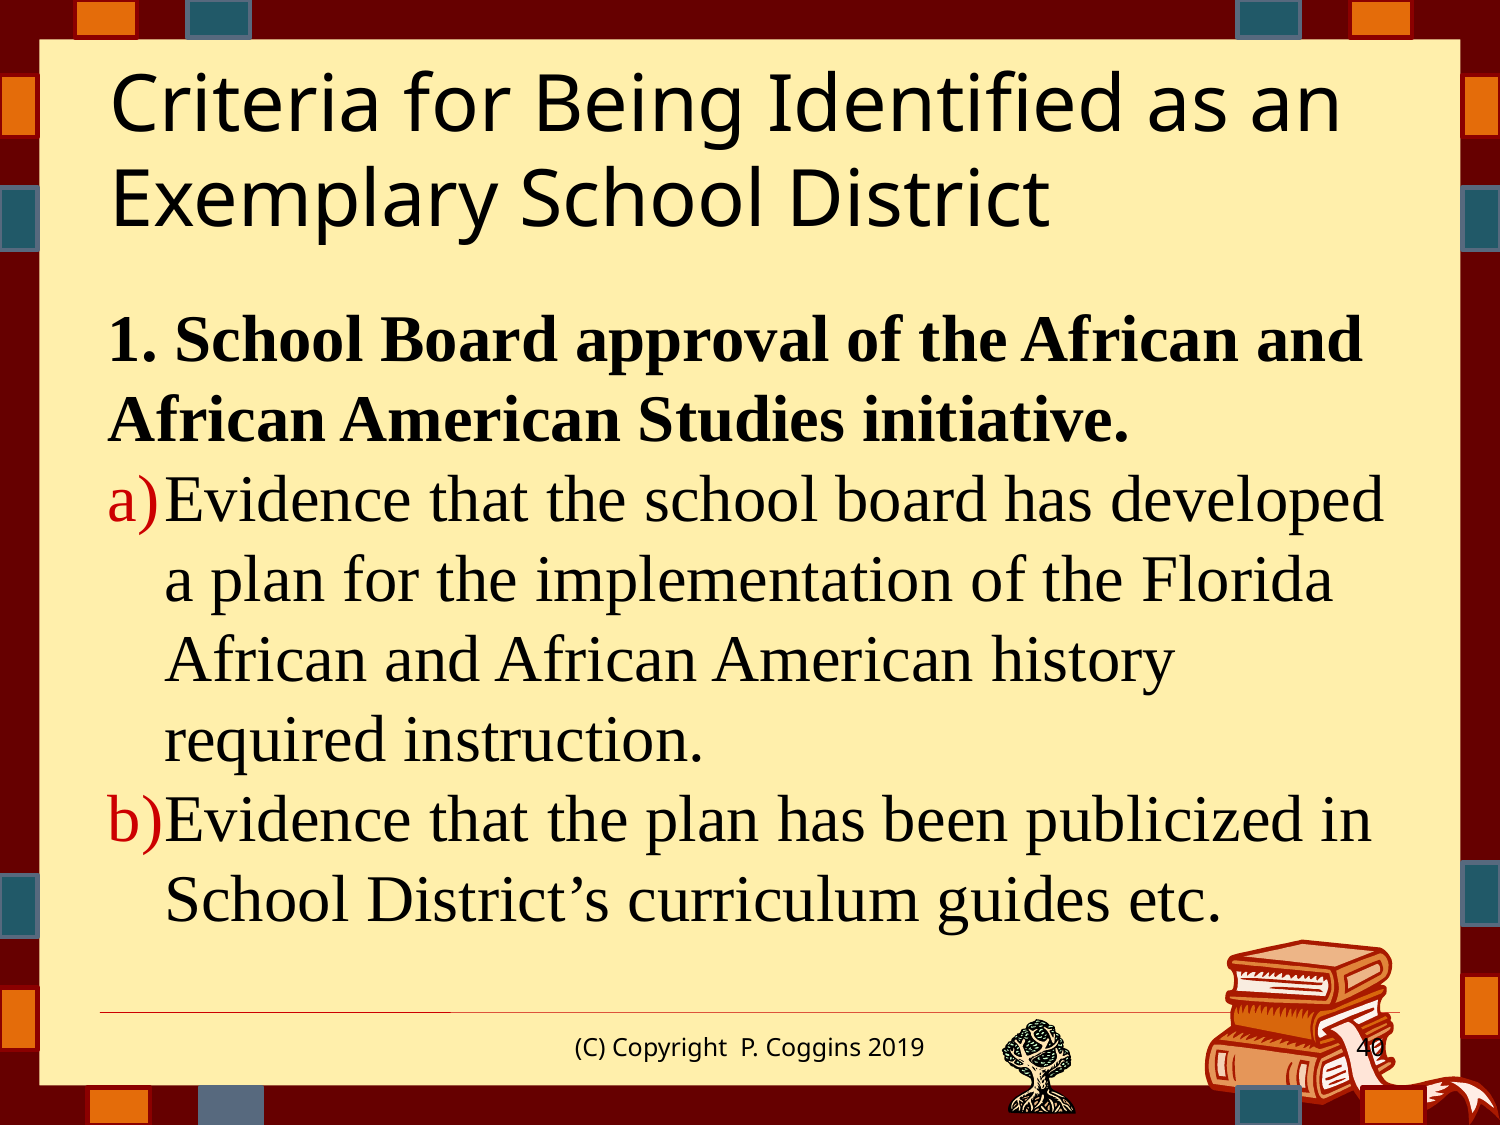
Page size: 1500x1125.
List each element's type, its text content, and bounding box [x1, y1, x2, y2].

slide_number 40 [1074, 1024, 1401, 1103]
title Criteria for Being Identified as an Exemplary School District [94, 50, 1407, 250]
list 1. School Board approval of the African and African American Studies initiative. Evidence that the school board has developed a plan for the implementation of the Florida African and African American history required instruction. Evidence that the plan has been publicized in School District’s curriculum guides etc. [92, 287, 1406, 988]
footer (C) Copyright P. Coggins 2019 [512, 1024, 988, 1103]
